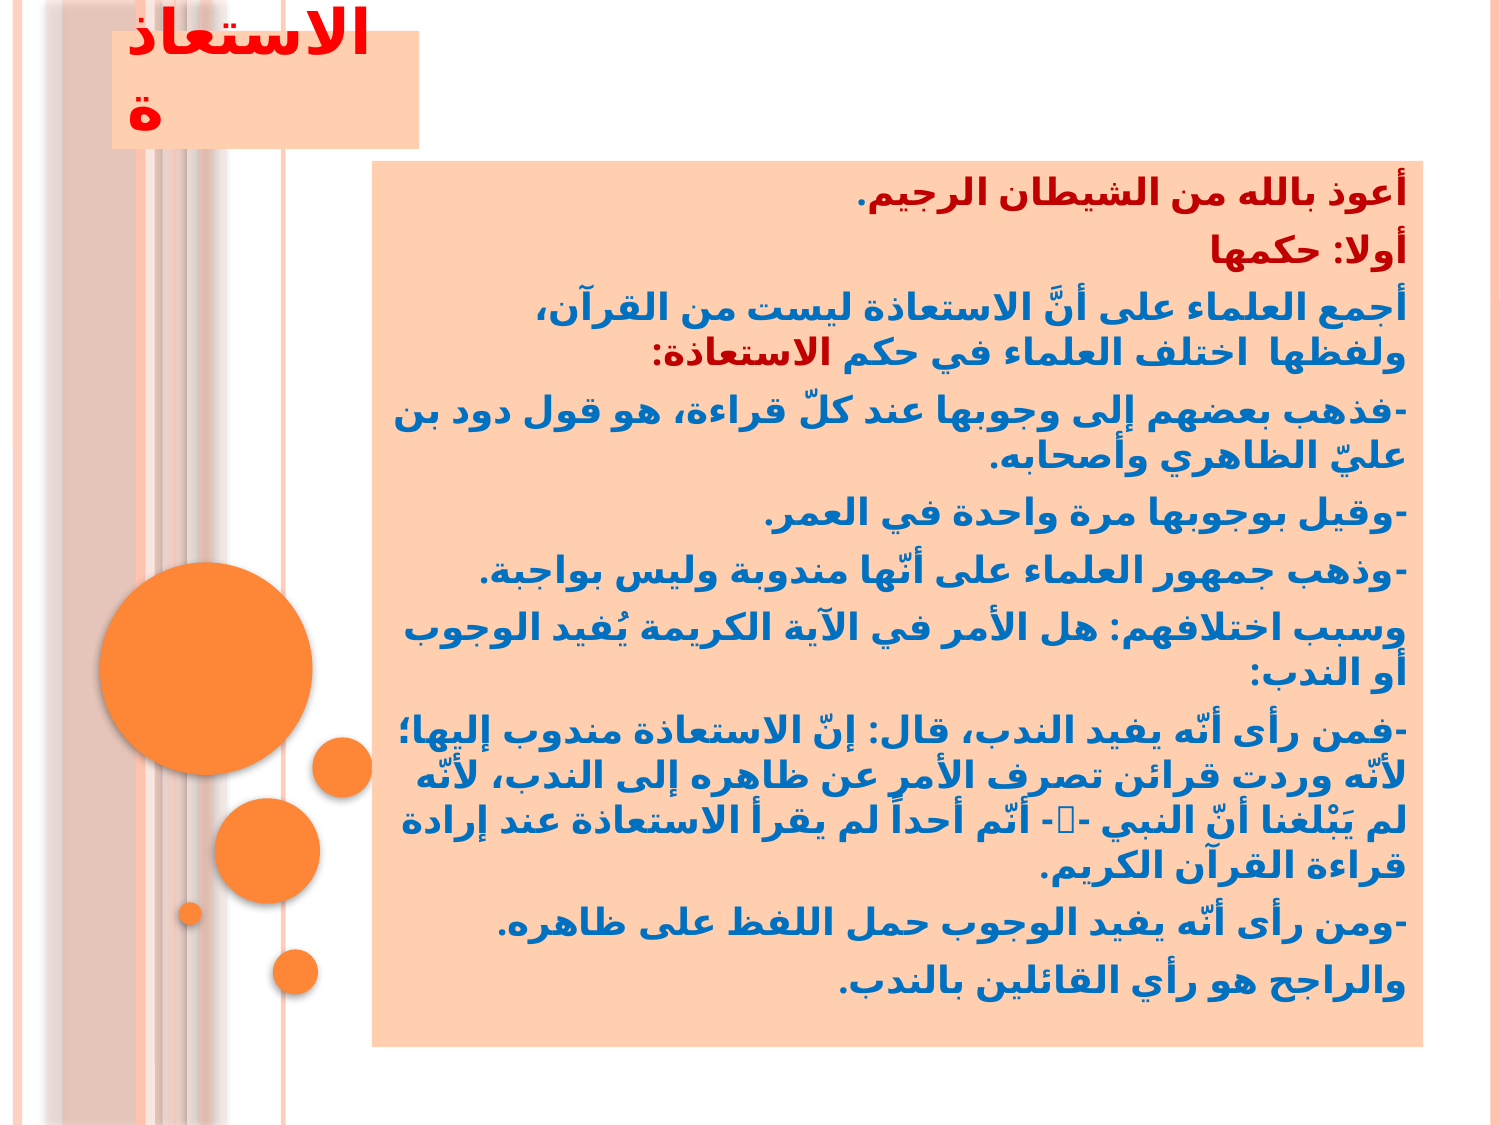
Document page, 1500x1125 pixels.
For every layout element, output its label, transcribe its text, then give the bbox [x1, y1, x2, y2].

title الاستعاذة [112, 30, 420, 149]
subtitle أعوذ بالله من الشيطان الرجيم. أولا: حكمها أجمع العلماء على أنَّ الاستعاذة ليست من القرآن، ولفظها اختلف العلماء في حكم الاستعاذة: -فذهب بعضهم إلى وجوبها عند كلّ قراءة، هو قول دود بن عليّ الظاهري وأصحابه. -وقيل بوجوبها مرة واحدة في العمر. -وذهب جمهور العلماء على أنّها مندوبة وليس بواجبة. وسبب اختلافهم: هل الأمر في الآية الكريمة يُفيد الوجوب أو الندب: -فمن رأى أنّه يفيد الندب، قال: إنّ الاستعاذة مندوب إليها؛ لأنّه وردت قرائن تصرف الأمر عن ظاهره إلى الندب، لأنّه لم يَبْلغنا أنّ النبي -- أنّم أحداً لم يقرأ الاستعاذة عند إرادة قراءة القرآن الكريم. -ومن رأى أنّه يفيد الوجوب حمل اللفظ على ظاهره. والراجح هو رأي القائلين بالندب. [371, 160, 1424, 1047]
